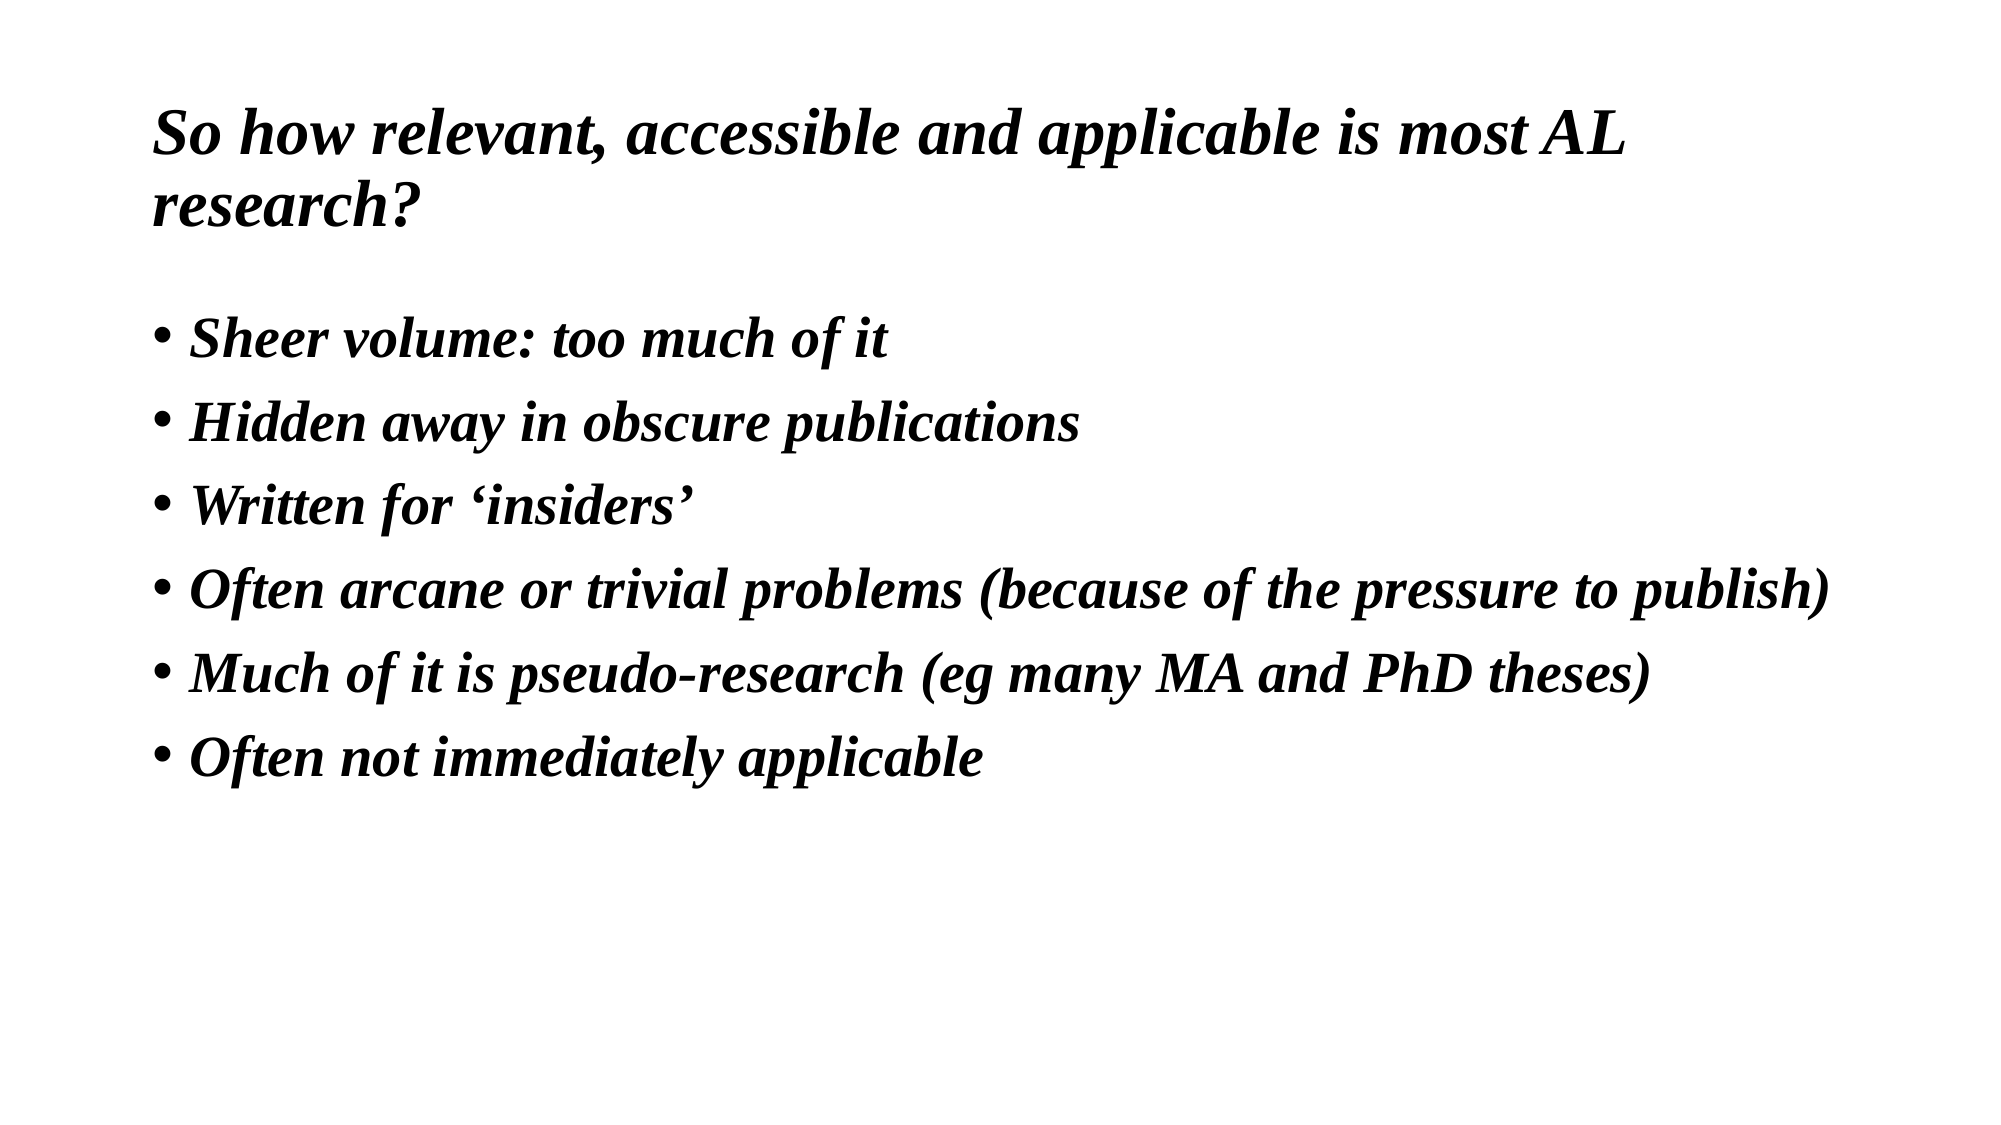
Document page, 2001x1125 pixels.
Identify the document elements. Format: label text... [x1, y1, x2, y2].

title So how relevant, accessible and applicable is most AL research? [137, 59, 1863, 278]
list Sheer volume: too much of it Hidden away in obscure publications Written for ‘insiders’ Often arcane or trivial problems (because of the pressure to publish) Much of it is pseudo-research (eg many MA and PhD theses) Often not immediately applicable [137, 299, 1863, 1014]
